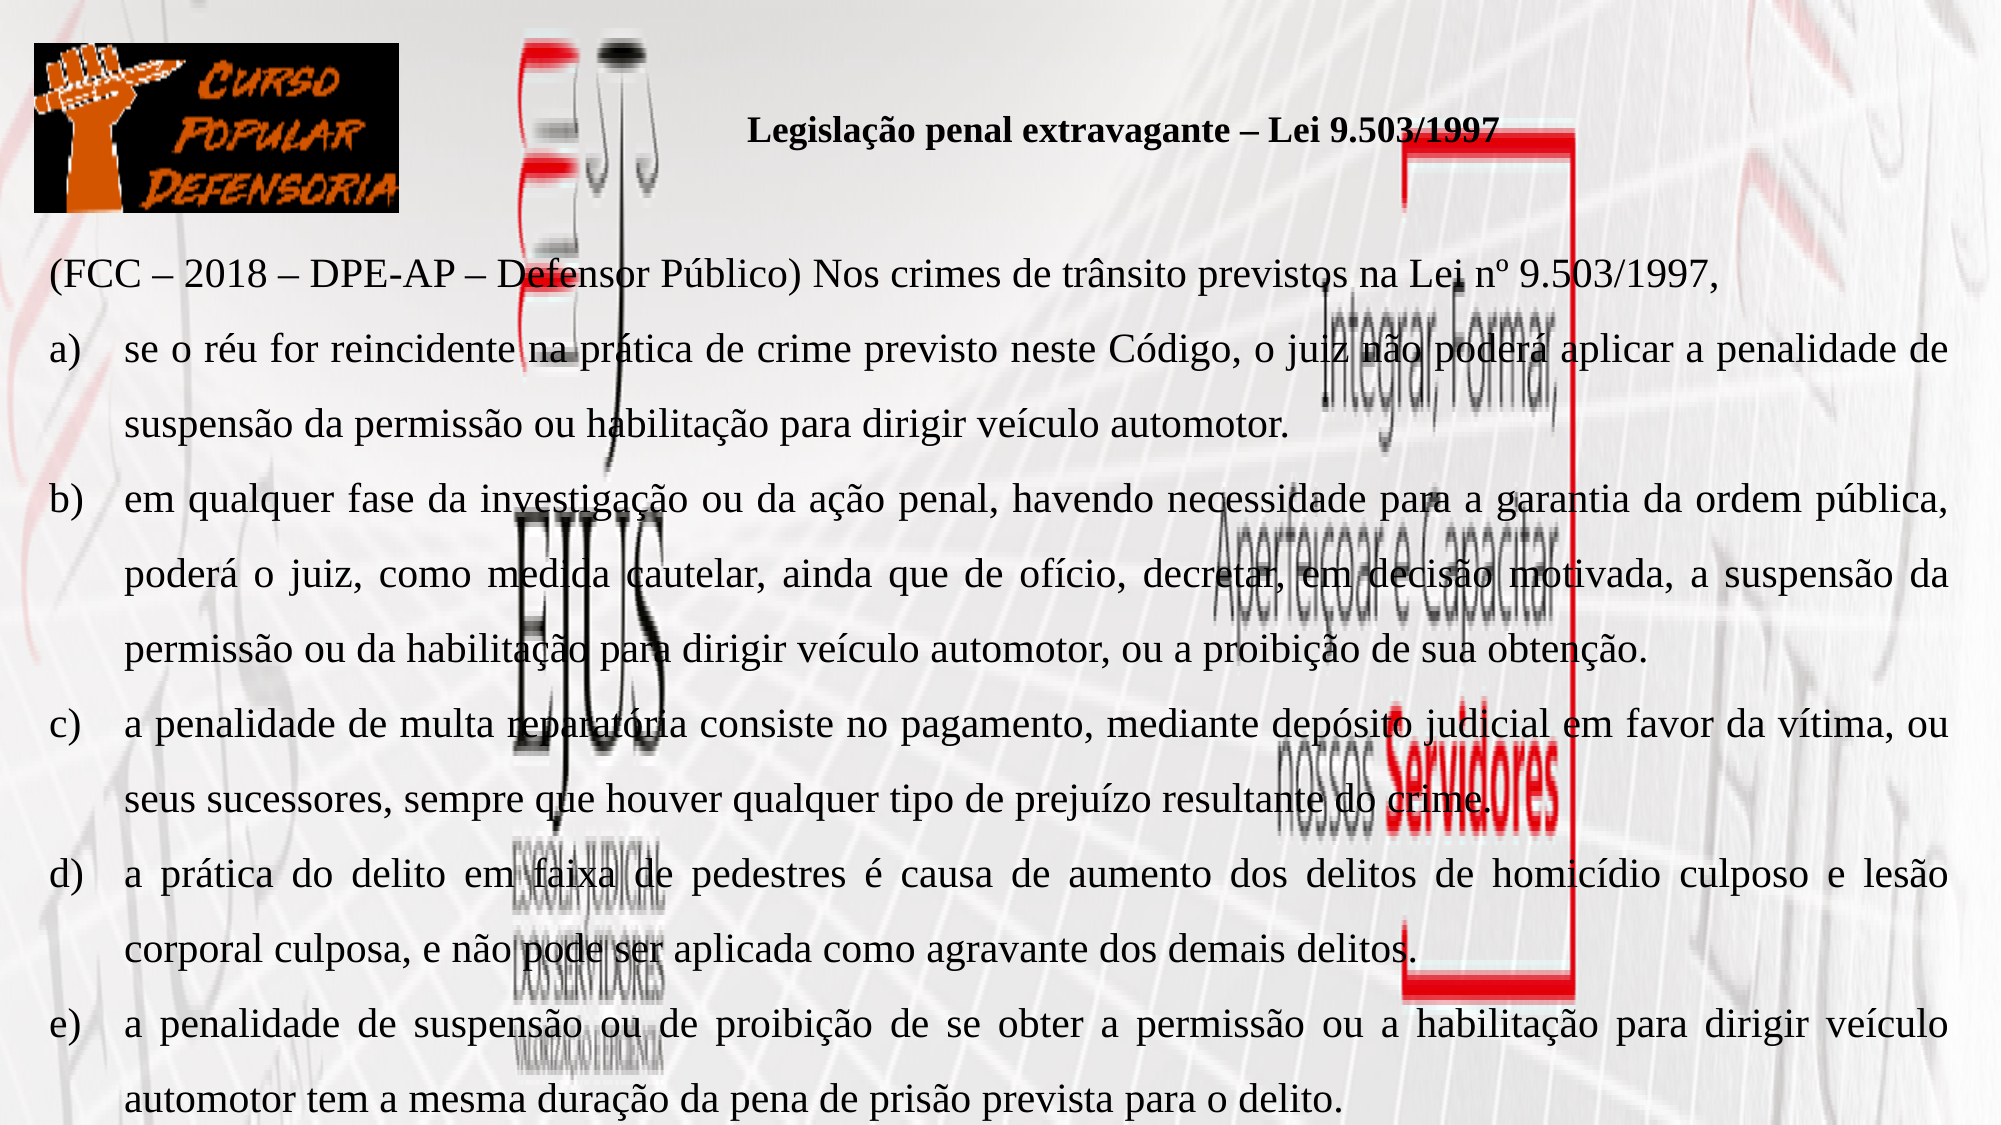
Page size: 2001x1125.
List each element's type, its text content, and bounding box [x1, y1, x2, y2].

picture [0, 0, 2001, 1125]
subtitle (FCC – 2018 – DPE-AP – Defensor Público) Nos crimes de trânsito previstos na Lei nº 9.503/1997, se o réu for reincidente na prática de crime previsto neste Código, o juiz não poderá aplicar a penalidade de suspensão da permissão ou habilitação para dirigir veículo automotor. em qualquer fase da investigação ou da ação penal, havendo necessidade para a garantia da ordem pública, poderá o juiz, como medida cautelar, ainda que de ofício, decretar, em decisão motivada, a suspensão da permissão ou da habilitação para dirigir veículo automotor, ou a proibição de sua obtenção. a penalidade de multa reparatória consiste no pagamento, mediante depósito judicial em favor da vítima, ou seus sucessores, sempre que houver qualquer tipo de prejuízo resultante do crime. a prática do delito em faixa de pedestres é causa de aumento dos delitos de homicídio culposo e lesão corporal culposa, e não pode ser aplicada como agravante dos demais delitos. a penalidade de suspensão ou de proibição de se obter a permissão ou a habilitação para dirigir veículo automotor tem a mesma duração da pena de prisão prevista para o delito. [34, 212, 1966, 1125]
text_box Legislação penal extravagante – Lei 9.503/1997 [732, 97, 1516, 158]
